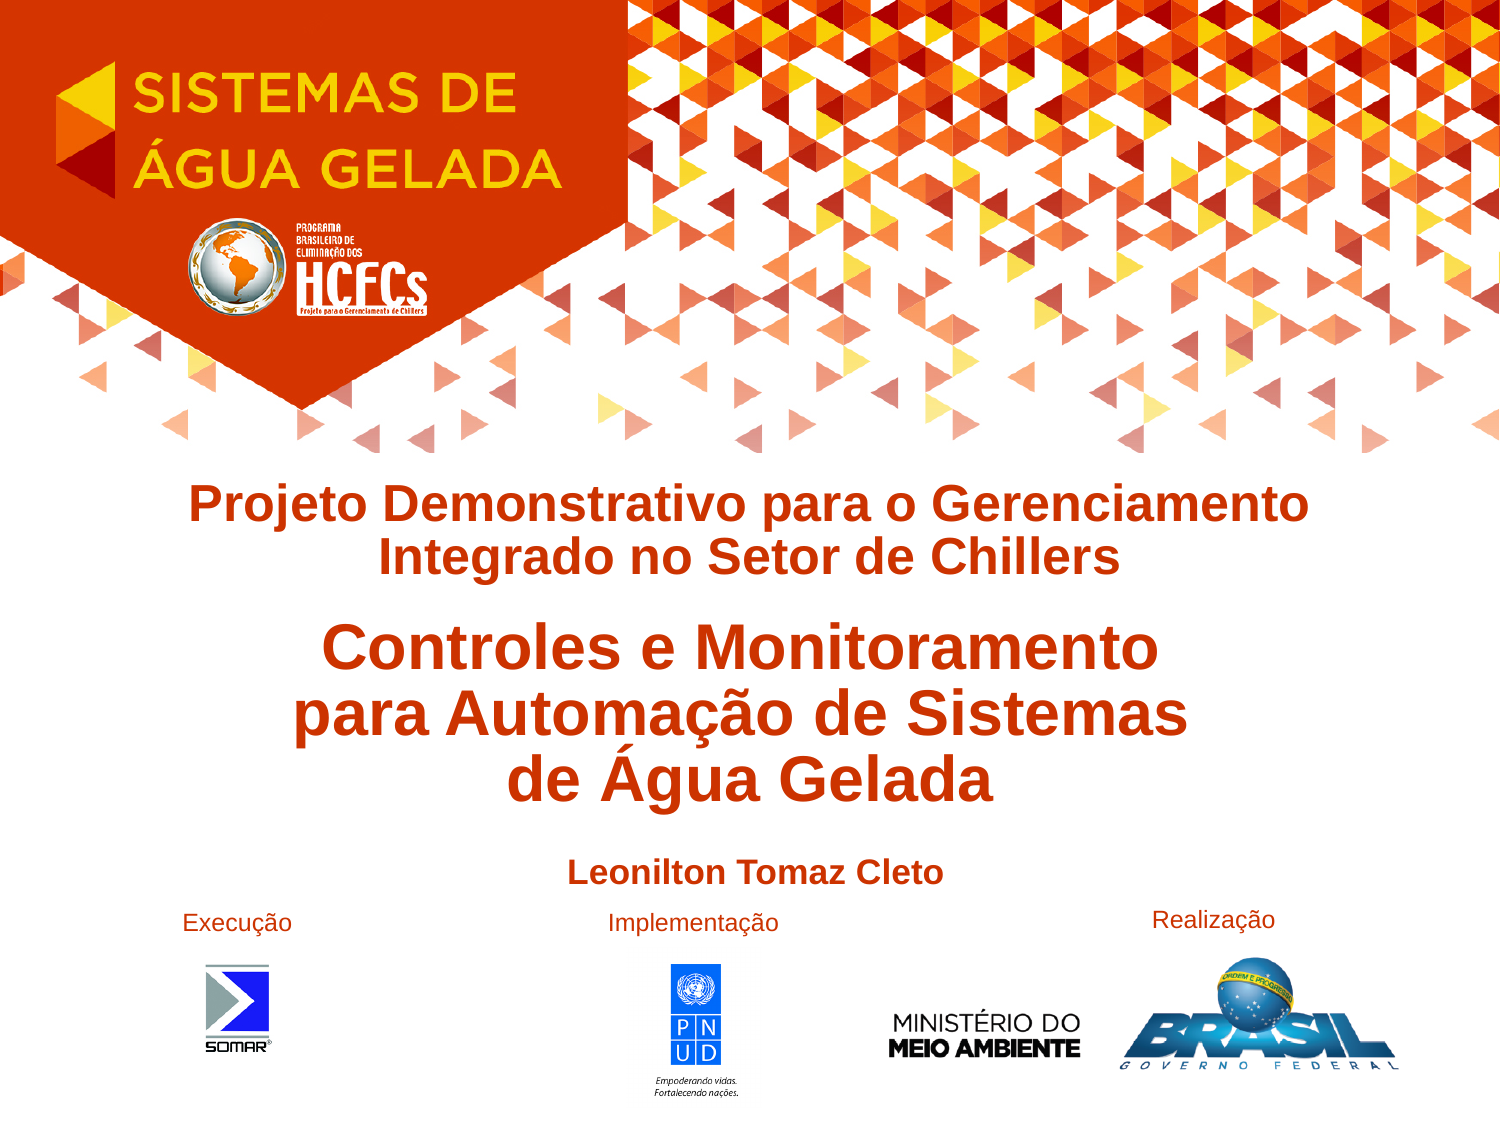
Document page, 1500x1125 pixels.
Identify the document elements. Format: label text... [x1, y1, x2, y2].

picture [626, 947, 762, 1108]
picture [880, 940, 1417, 1084]
text_box Execução [112, 902, 363, 944]
text_box Implementação [550, 902, 837, 944]
title Projeto Demonstrativo para o Gerenciamento Integrado no Setor de Chillers [150, 455, 1350, 593]
text_box Leonilton Tomaz Cleto [156, 823, 1356, 900]
text_box Realização [1071, 899, 1357, 940]
text_box Controles e Monitoramento para Automação de Sistemas de Água Gelada [118, 621, 1382, 823]
picture [0, 0, 1500, 453]
picture [155, 943, 319, 1084]
